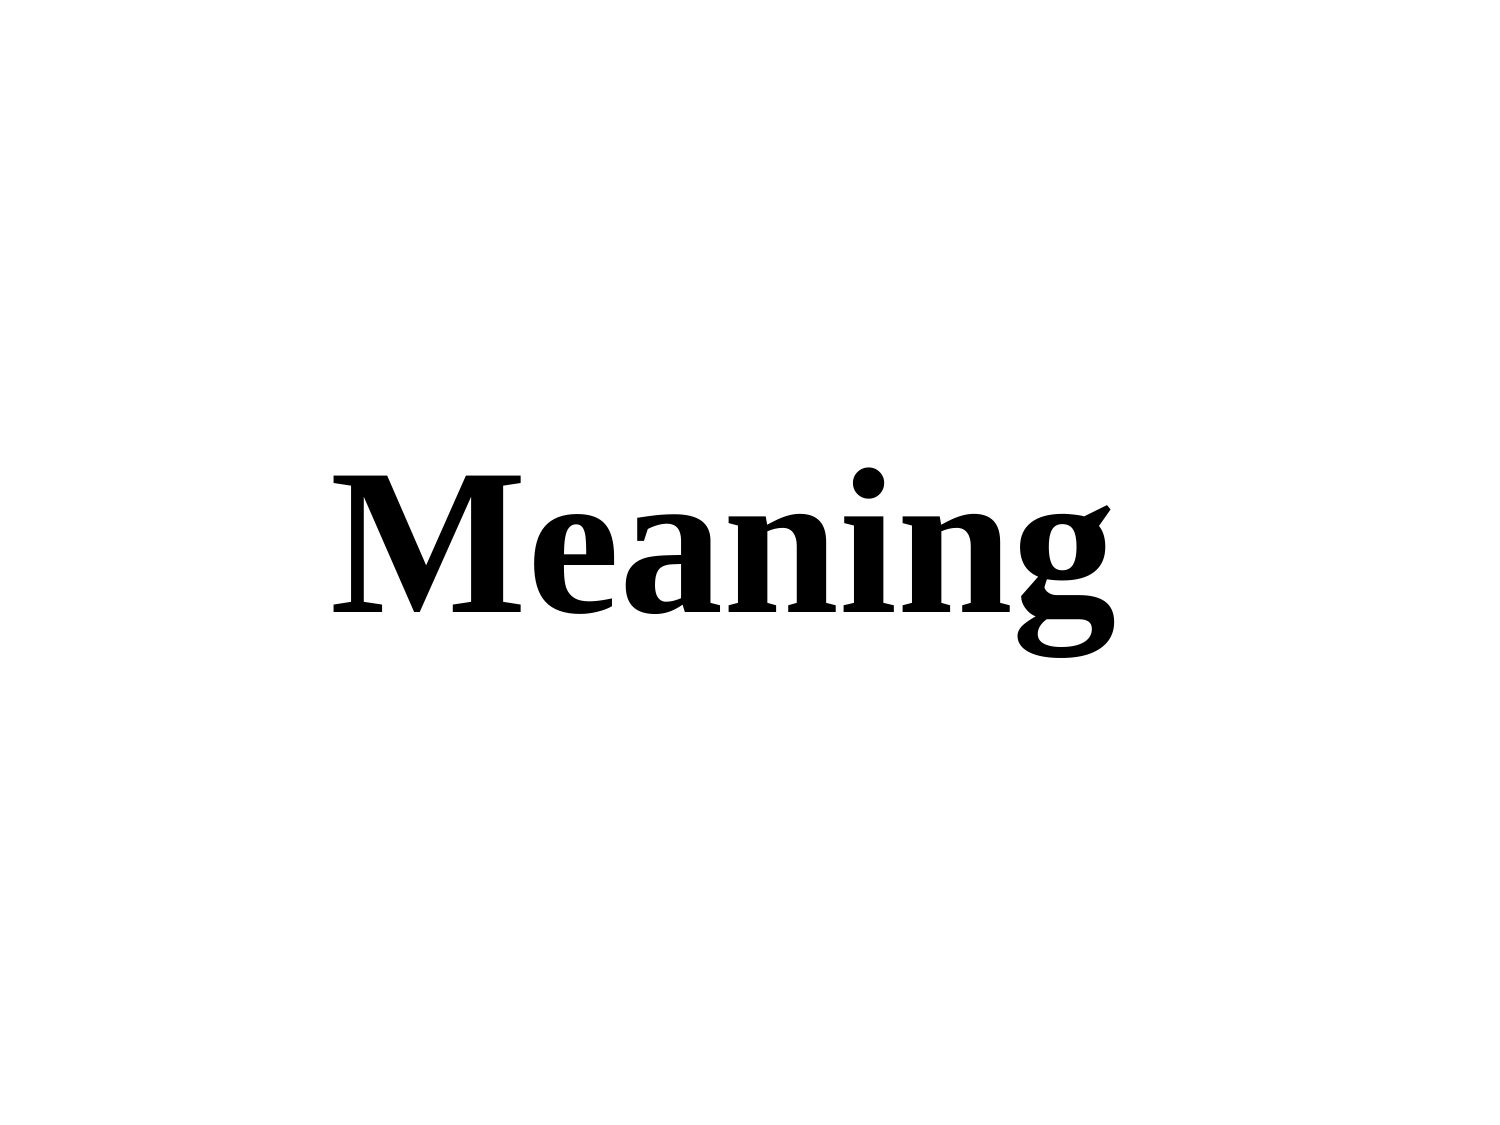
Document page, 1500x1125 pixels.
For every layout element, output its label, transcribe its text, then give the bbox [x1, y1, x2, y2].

list Meaning [75, 105, 1425, 1005]
